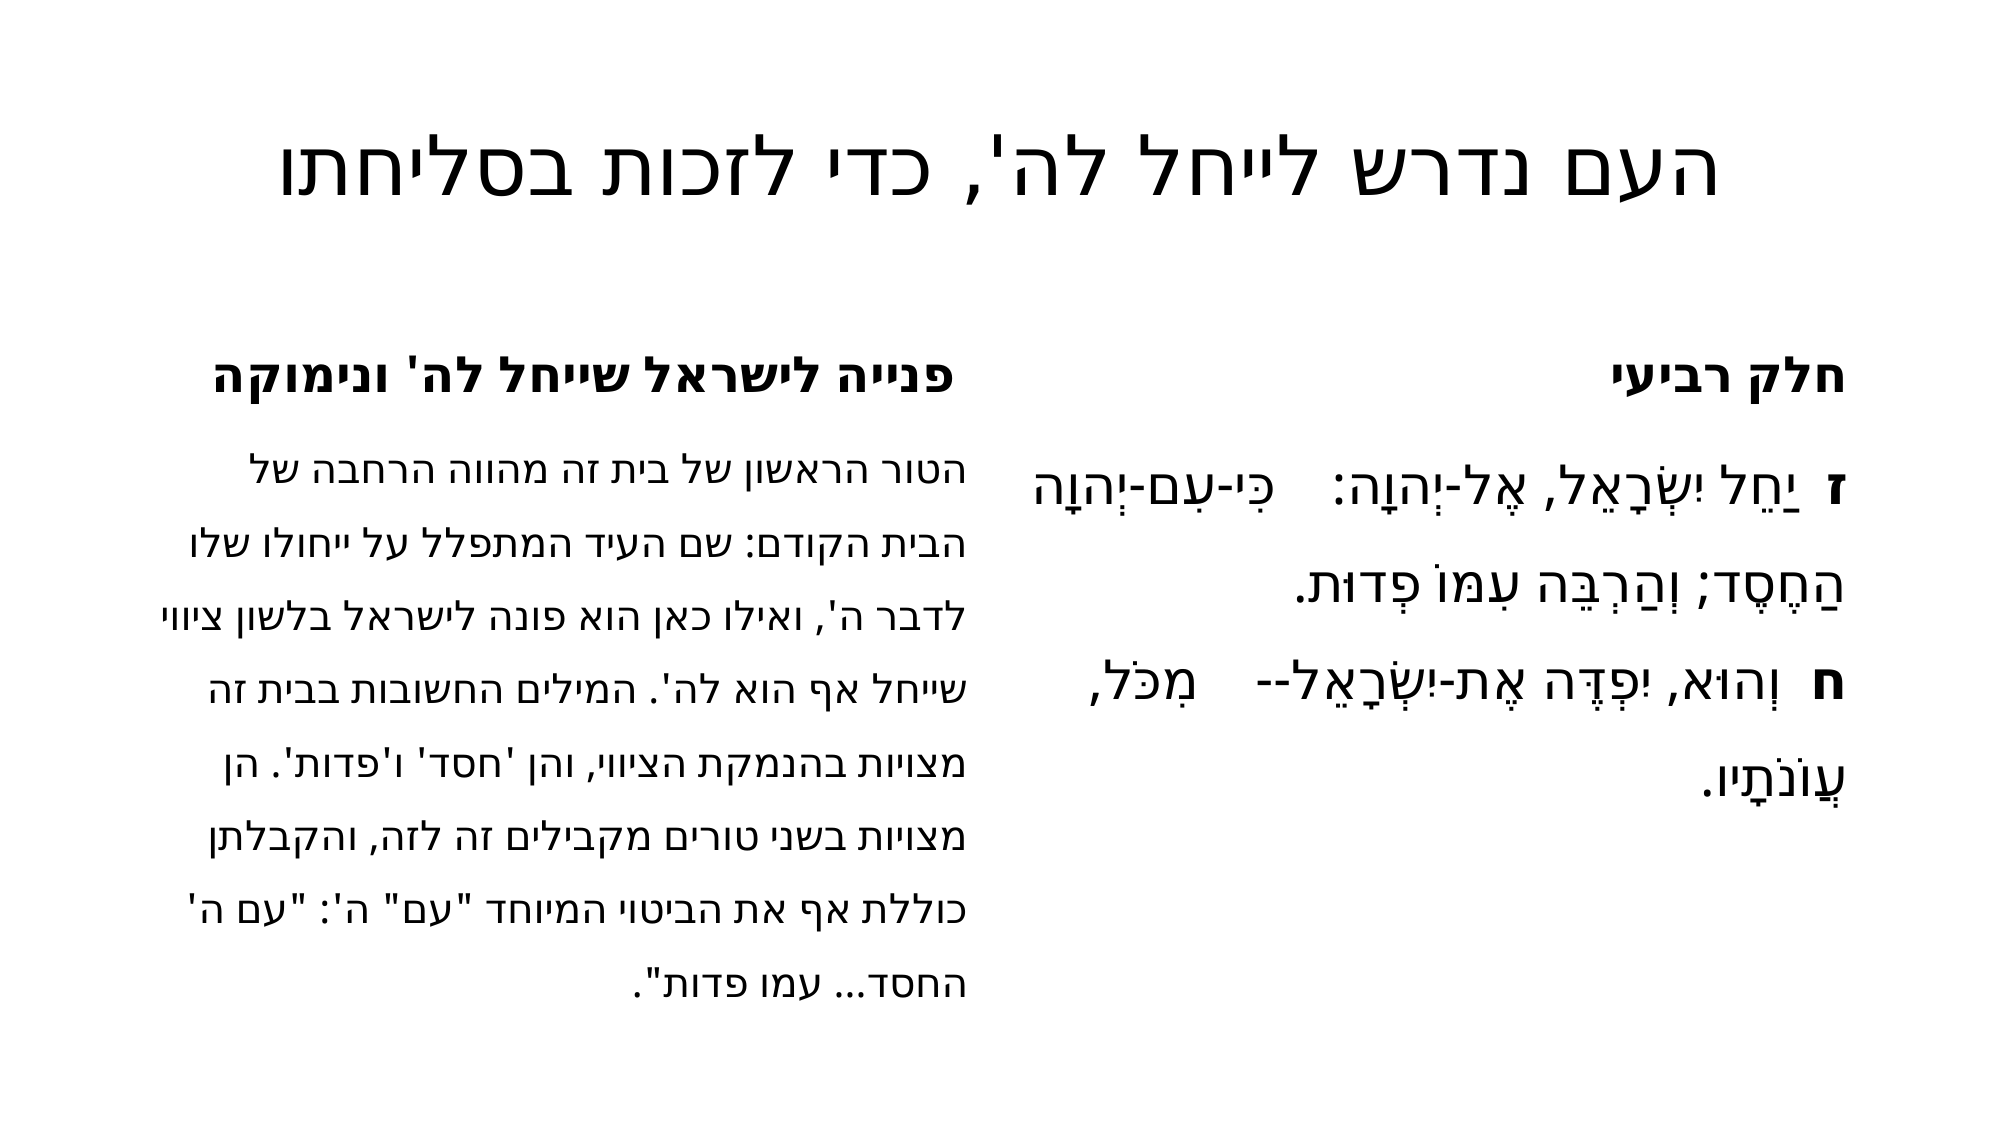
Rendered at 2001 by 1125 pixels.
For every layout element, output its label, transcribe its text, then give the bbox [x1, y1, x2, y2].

title העם נדרש לייחל לה', כדי לזכות בסליחתו [137, 59, 1863, 278]
list ז יַחֵל יִשְׂרָאֵל, אֶל-יְהוָה: כִּי-עִם-יְהוָה הַחֶסֶד; וְהַרְבֵּה עִמּוֹ פְדוּת. ח וְהוּא, יִפְדֶּה אֶת-יִשְׂרָאֵל-- מִכֹּל, עֲוֺנֹתָיו. [1012, 410, 1863, 1016]
list הטור הראשון של בית זה מהווה הרחבה של הבית הקודם: שם העיד המתפלל על ייחולו שלו לדבר ה', ואילו כאן הוא פונה לישראל בלשון ציווי שייחל אף הוא לה'. המילים החשובות בבית זה מצויות בהנמקת הציווי, והן 'חסד' ו'פדות'. הן מצויות בשני טורים מקבילים זה לזה, והקבלתן כוללת אף את הביטוי המיוחד "עם" ה': "עם ה' החסד... עמו פדות". [137, 410, 984, 1016]
list חלק רביעי [1012, 275, 1863, 410]
list פנייה לישראל שייחל לה' ונימוקה [137, 275, 984, 410]
